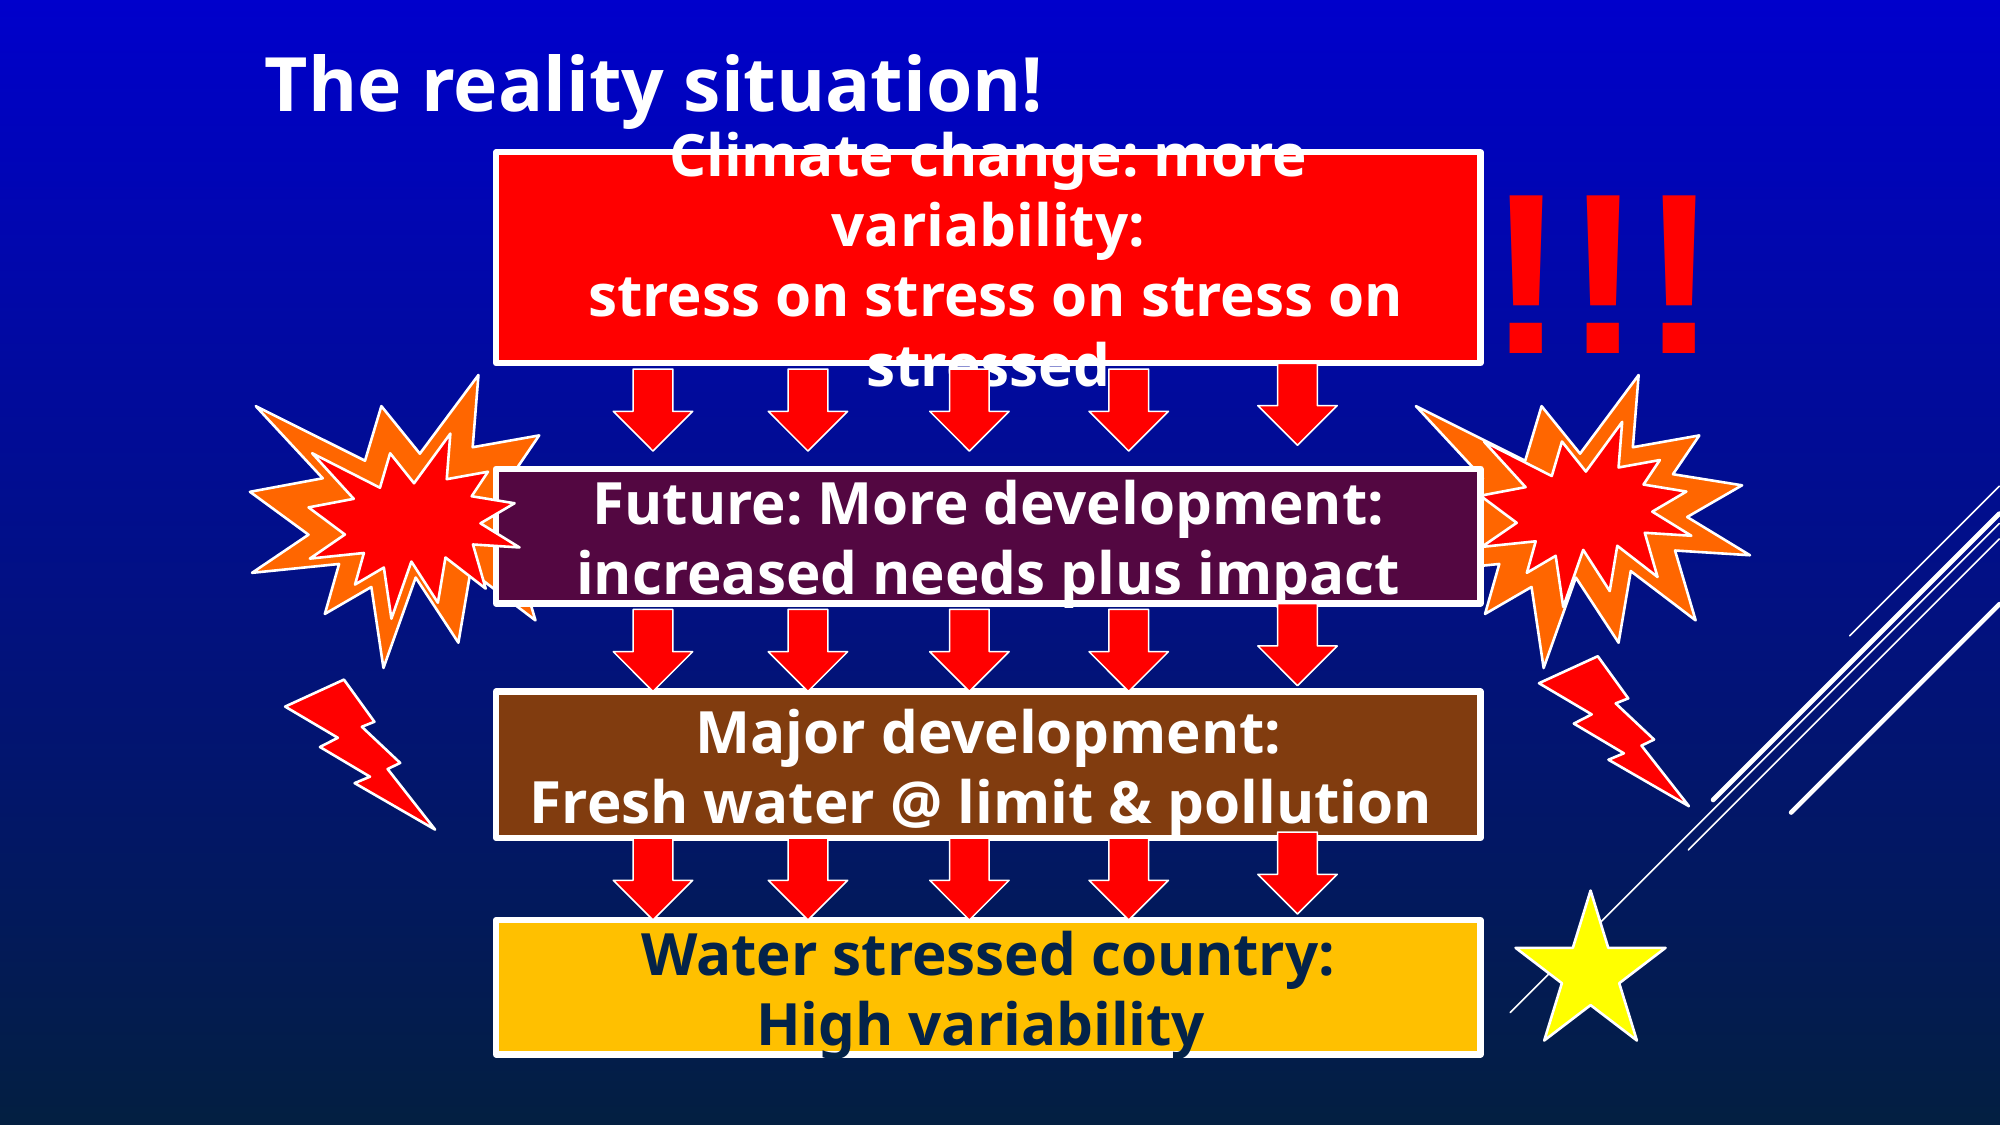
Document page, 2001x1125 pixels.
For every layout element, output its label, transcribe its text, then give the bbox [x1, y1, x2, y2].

text_box [1479, 420, 1693, 609]
text_box !!! [1474, 117, 1733, 407]
text_box [283, 678, 437, 831]
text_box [613, 831, 1338, 921]
text_box Future: More development: increased needs plus impact [495, 468, 1481, 604]
title The reality situation! [249, 28, 1650, 276]
text_box Water stressed country: High variability [495, 919, 1481, 1055]
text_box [613, 362, 1338, 452]
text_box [613, 603, 1338, 692]
text_box [1414, 404, 1752, 670]
text_box [1514, 889, 1667, 1042]
text_box [248, 373, 541, 670]
text_box [1537, 655, 1690, 808]
text_box [307, 432, 521, 621]
text_box Climate change: more variability: stress on stress on stress on stressed [495, 152, 1474, 364]
text_box Major development: Fresh water @ limit & pollution [495, 691, 1481, 839]
